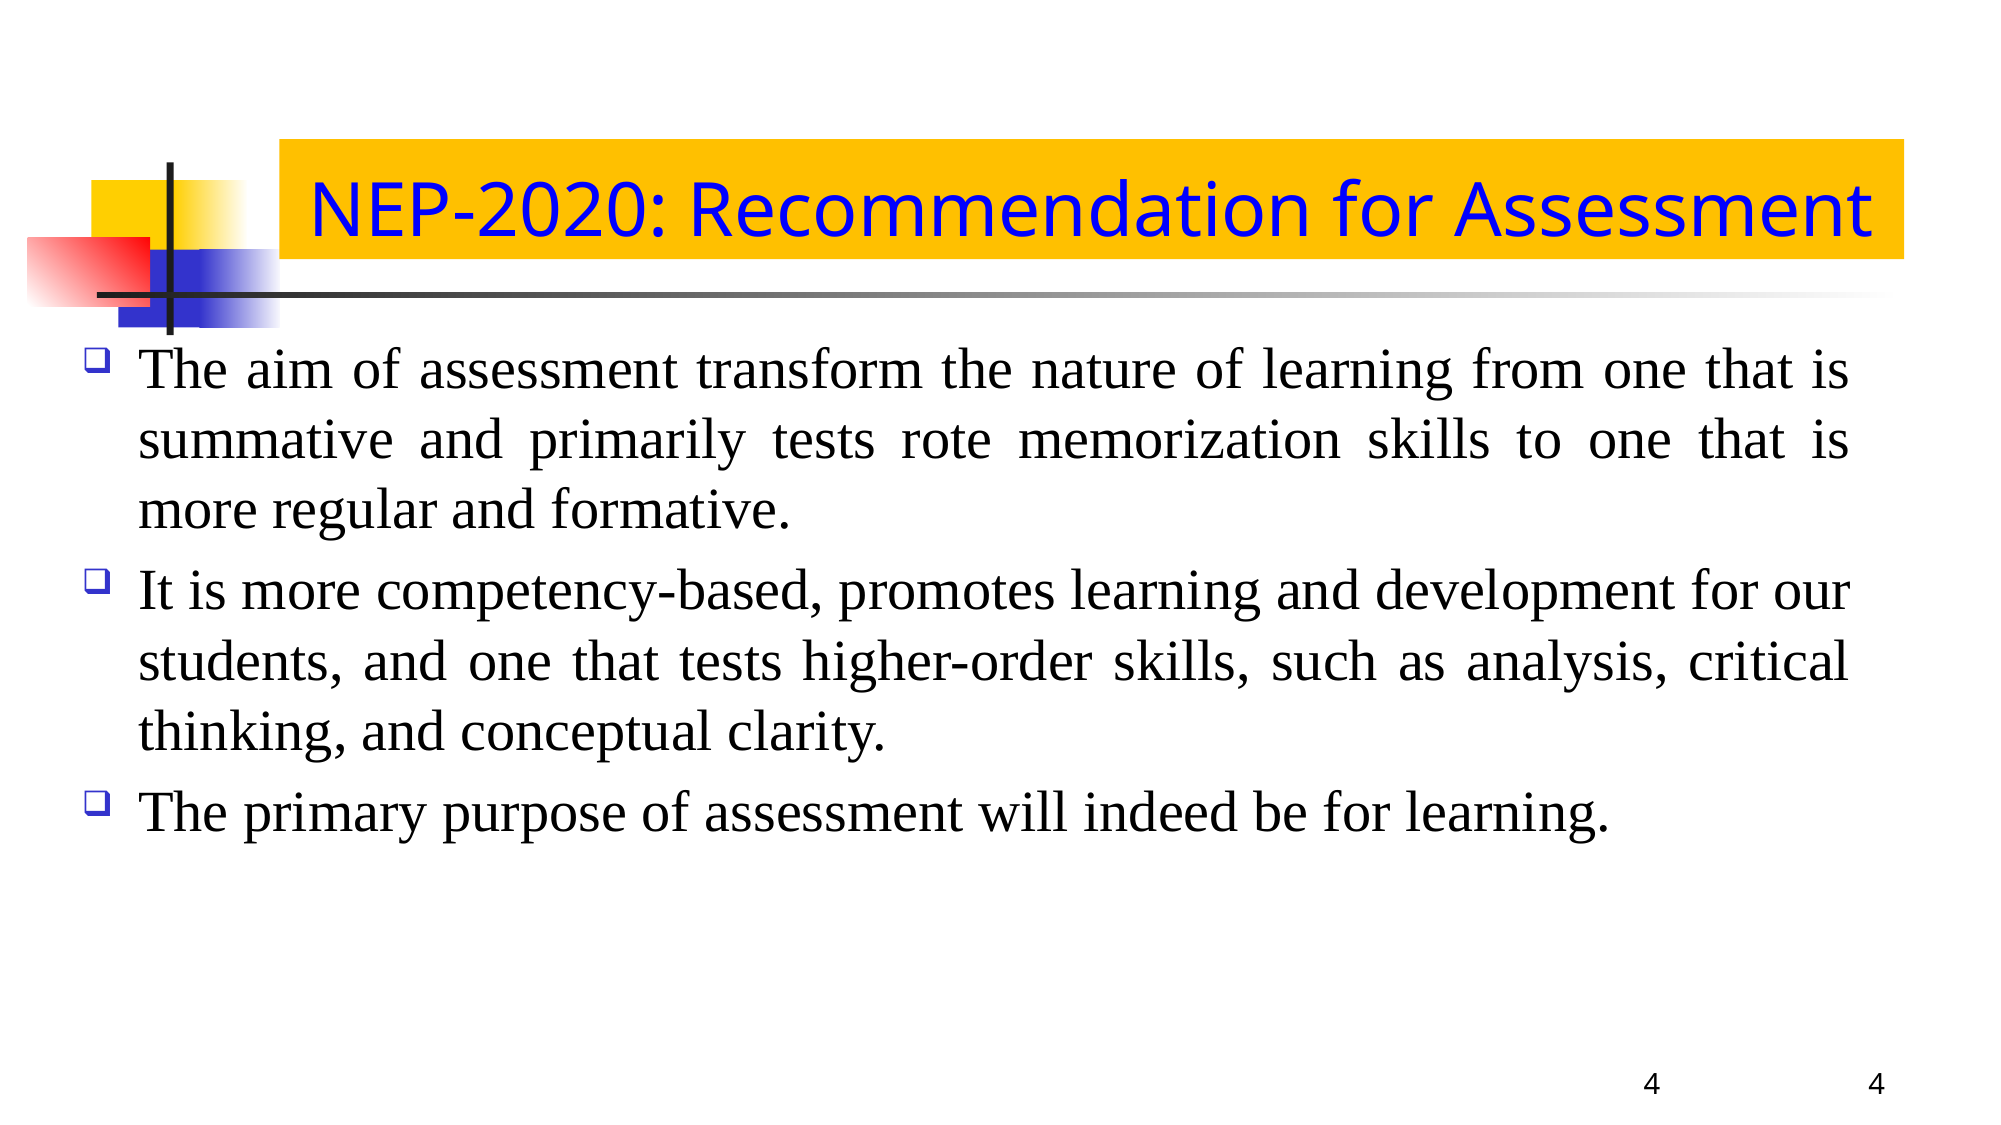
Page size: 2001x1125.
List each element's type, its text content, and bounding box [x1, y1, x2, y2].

text_box 4 [1362, 1038, 1675, 1113]
slide_number 4 [1675, 1037, 1901, 1113]
list The aim of assessment transform the nature of learning from one that is summative and primarily tests rote memorization skills to one that is more regular and formative. It is more competency-based, promotes learning and development for our students, and one that tests higher-order skills, such as analysis, critical thinking, and conceptual clarity. The primary purpose of assessment will indeed be for learning. [66, 322, 1868, 1038]
title NEP-2020: Recommendation for Assessment [279, 139, 1905, 260]
